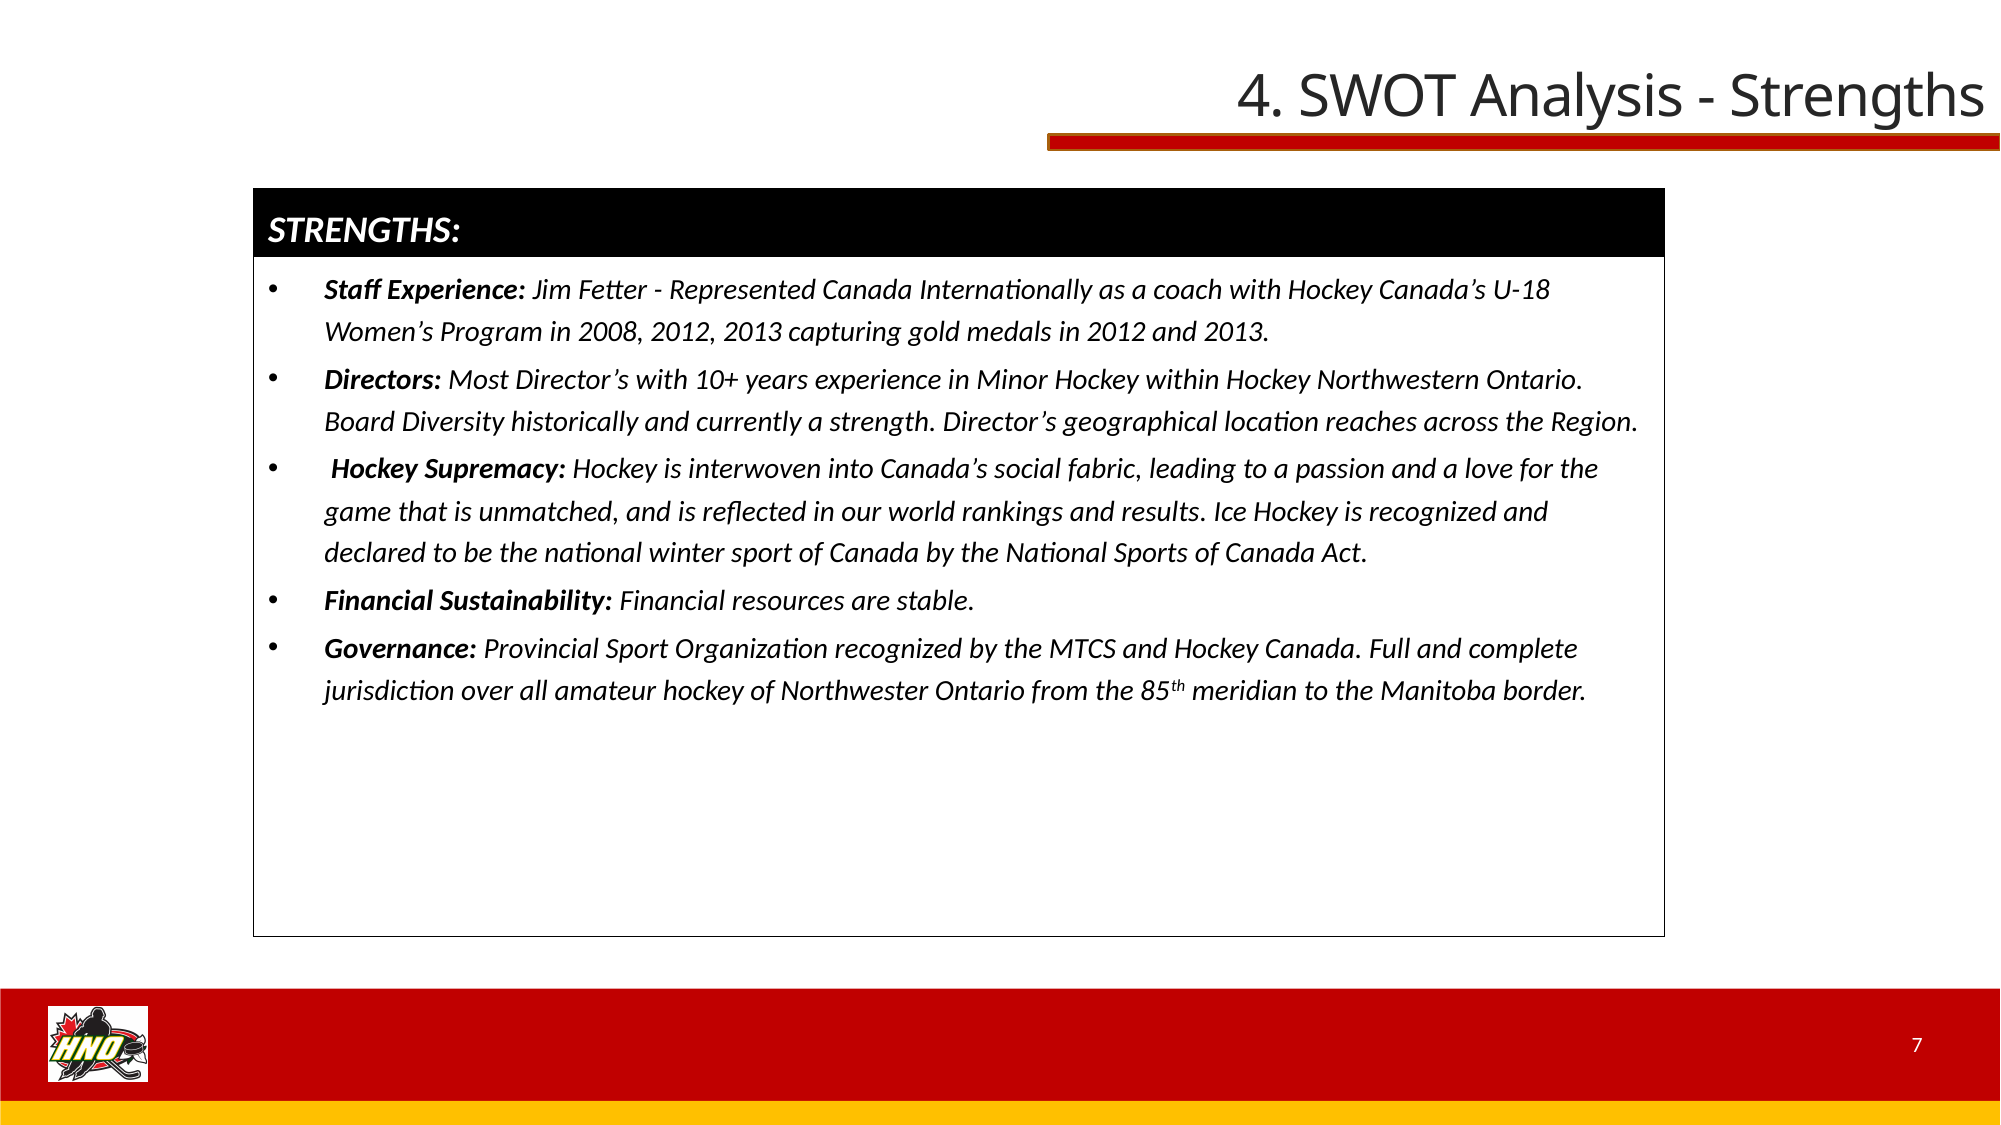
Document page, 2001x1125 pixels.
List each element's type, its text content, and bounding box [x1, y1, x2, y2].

slide_number 7 [1722, 1013, 1938, 1074]
title 4. SWOT Analysis - Strengths [1048, 0, 2000, 137]
text_box STRENGTHS: [253, 188, 1665, 256]
text_box Staff Experience: Jim Fetter - Represented Canada Internationally as a coach with Hockey Canada’s U-18 Women’s Program in 2008, 2012, 2013 capturing gold medals in 2012 and 2013. Directors: Most Director’s with 10+ years experience in Minor Hockey within Hockey Northwestern Ontario. Board Diversity historically and currently a strength. Director’s geographical location reaches across the Region. Hockey Supremacy: Hockey is interwoven into Canada’s social fabric, leading to a passion and a love for the game that is unmatched, and is reflected in our world rankings and results. Ice Hockey is recognized and declared to be the national winter sport of Canada by the National Sports of Canada Act. Financial Sustainability: Financial resources are stable. Governance: Provincial Sport Organization recognized by the MTCS and Hockey Canada. Full and complete jurisdiction over all amateur hockey of Northwester Ontario from the 85th meridian to the Manitoba border. [253, 256, 1665, 937]
picture [48, 1006, 148, 1082]
text_box [1047, 133, 2000, 151]
